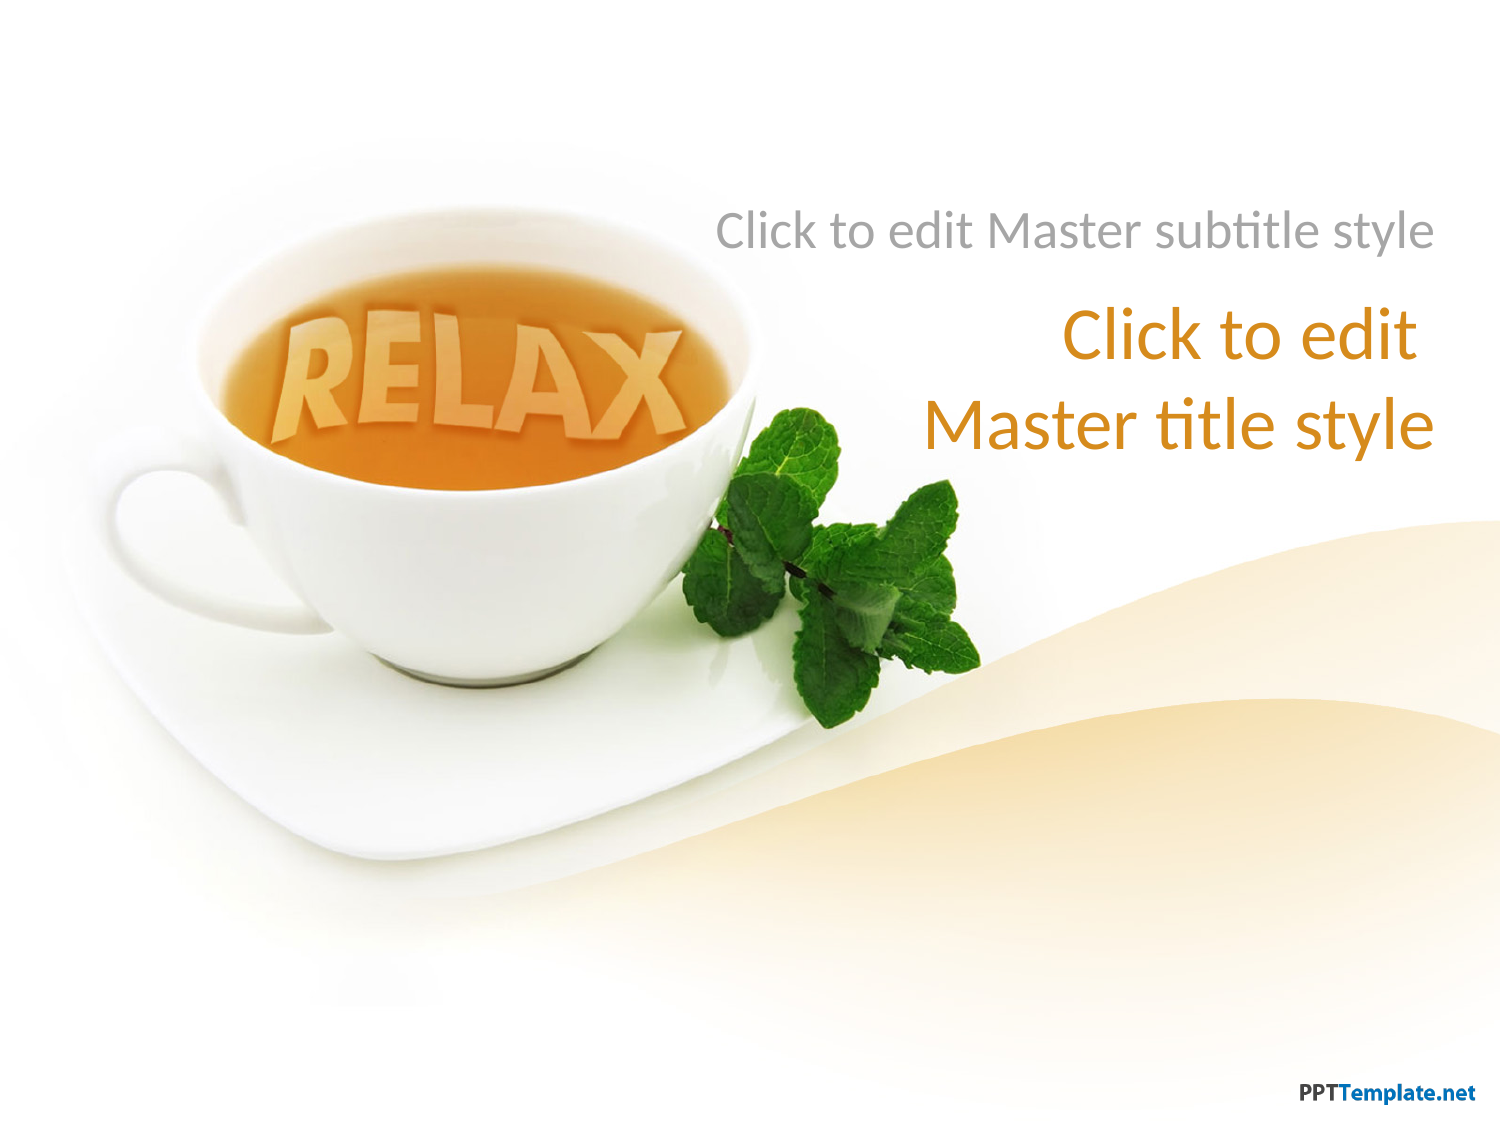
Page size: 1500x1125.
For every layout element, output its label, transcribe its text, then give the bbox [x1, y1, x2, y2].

subtitle Click to edit Master subtitle style [98, 186, 1452, 287]
picture [0, 0, 1500, 1125]
title Click to edit Master title style [98, 287, 1452, 488]
